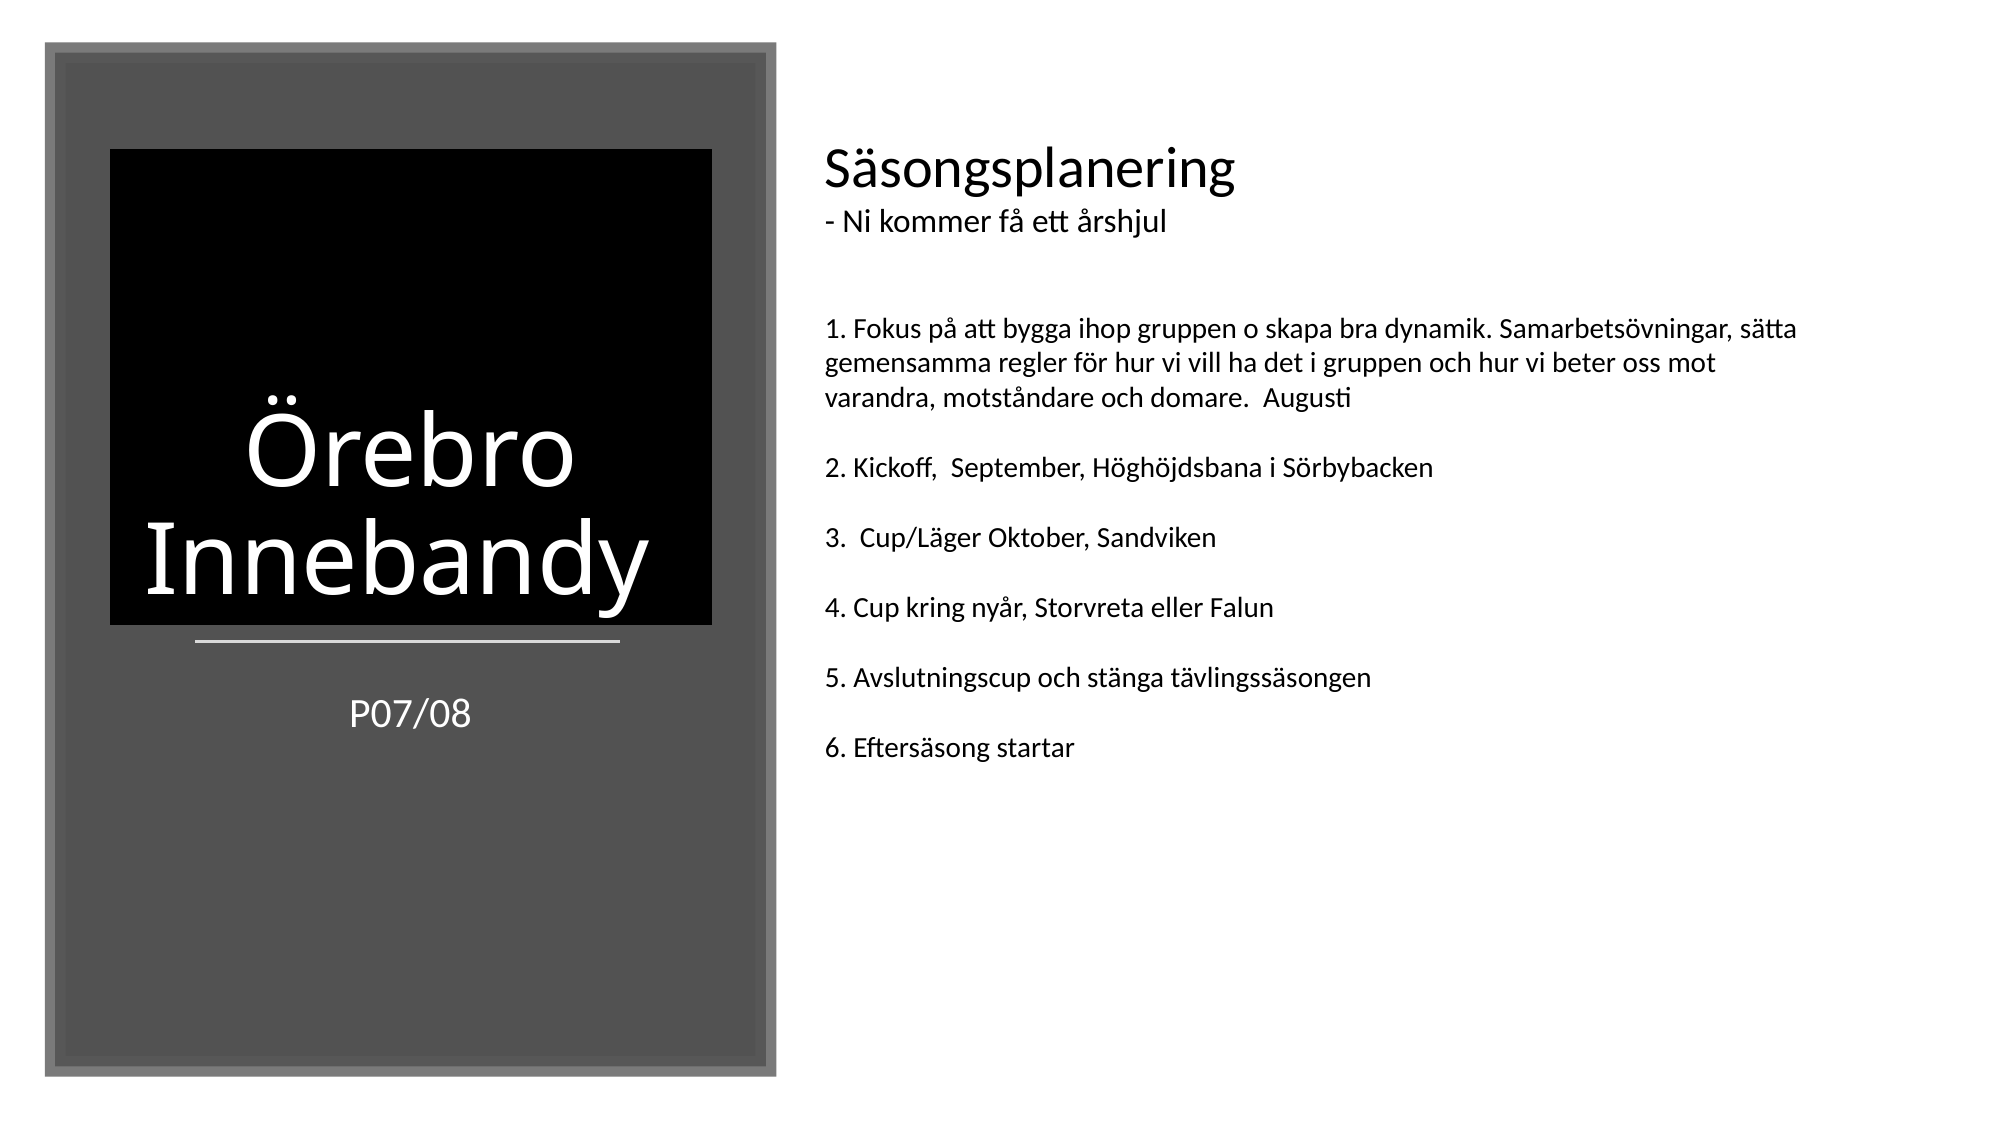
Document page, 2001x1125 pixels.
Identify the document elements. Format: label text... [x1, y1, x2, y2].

text_box Säsongsplanering - Ni kommer få ett årshjul 1. Fokus på att bygga ihop gruppen o skapa bra dynamik. Samarbetsövningar, sätta gemensamma regler för hur vi vill ha det i gruppen och hur vi beter oss mot varandra, motståndare och domare. Augusti 2. Kickoff, September, Höghöjdsbana i Sörbybacken 3. Cup/Läger Oktober, Sandviken 4. Cup kring nyår, Storvreta eller Falun 5. Avslutningscup och stänga tävlingssäsongen 6. Eftersäsong startar [809, 121, 1846, 981]
text_box [54, 52, 767, 1067]
text_box Örebro Innebandy [110, 149, 712, 625]
subtitle P07/08 [110, 684, 711, 935]
